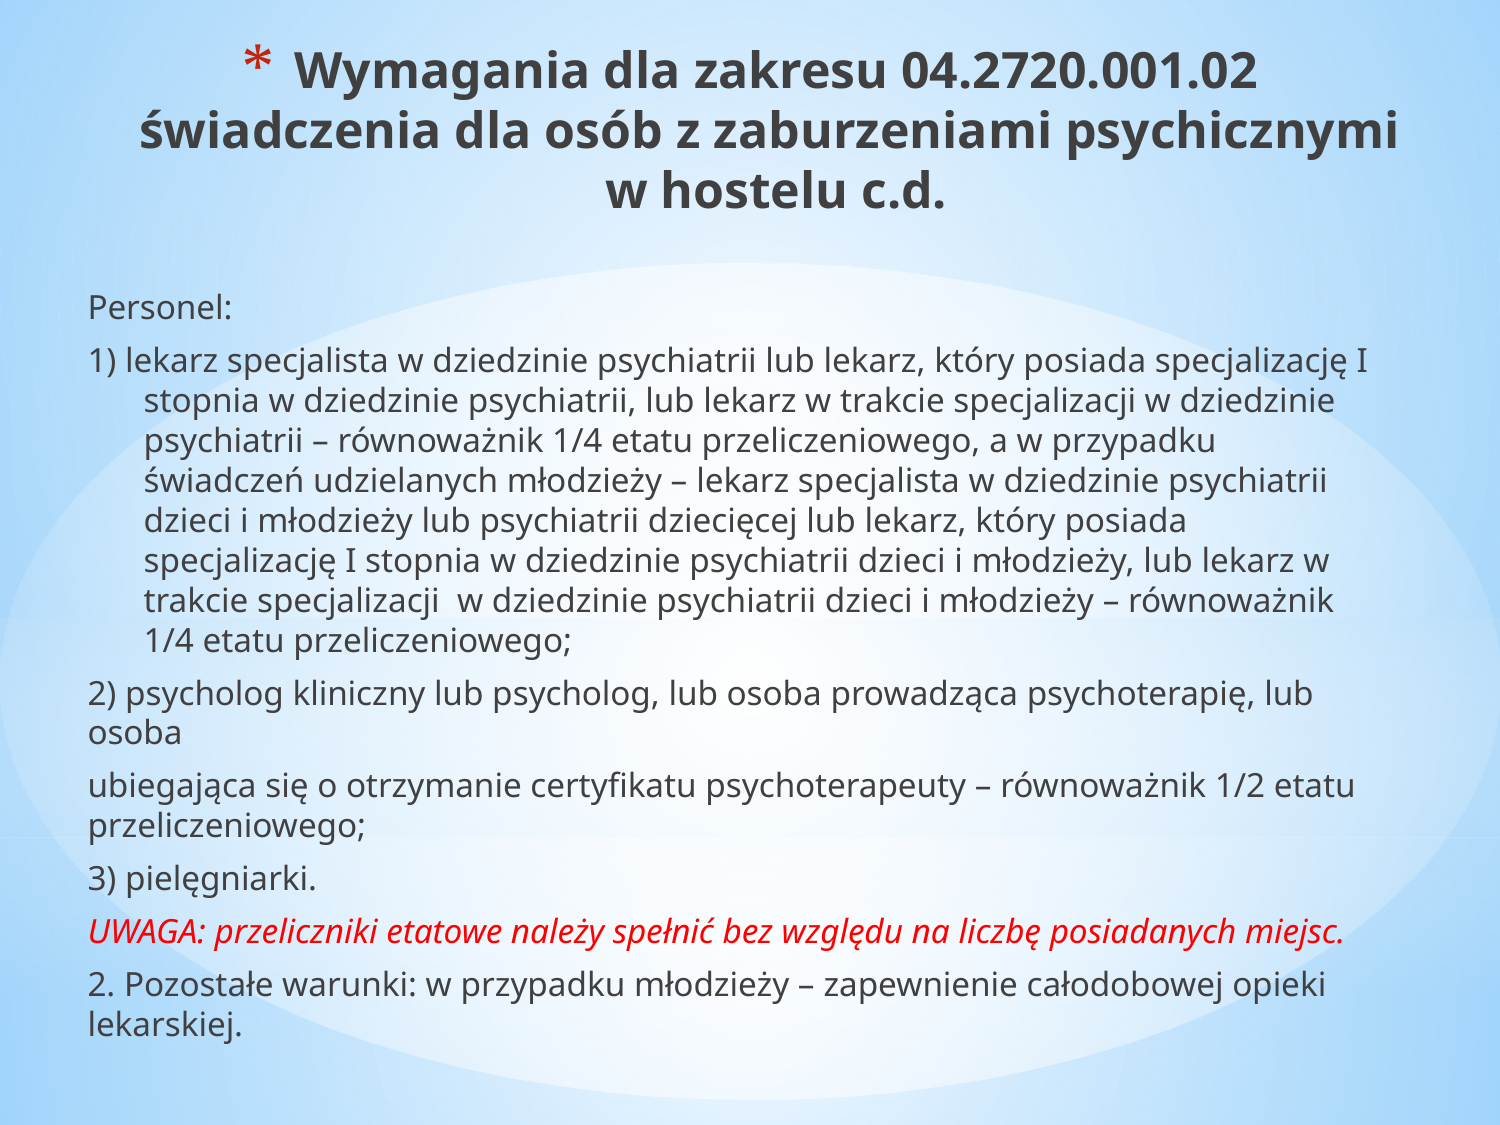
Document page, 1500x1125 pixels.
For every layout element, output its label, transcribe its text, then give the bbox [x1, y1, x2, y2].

title Wymagania dla zakresu 04.2720.001.02 świadczenia dla osób z zaburzeniami psychicznymi w hostelu c.d. [64, 30, 1436, 243]
list Personel: 1) lekarz specjalista w dziedzinie psychiatrii lub lekarz, który posiada specjalizację I stopnia w dziedzinie psychiatrii, lub lekarz w trakcie specjalizacji w dziedzinie psychiatrii – równoważnik 1/4 etatu przeliczeniowego, a w przypadku świadczeń udzielanych młodzieży – lekarz specjalista w dziedzinie psychiatrii dzieci i młodzieży lub psychiatrii dziecięcej lub lekarz, który posiada specjalizację I stopnia w dziedzinie psychiatrii dzieci i młodzieży, lub lekarz w trakcie specjalizacji w dziedzinie psychiatrii dzieci i młodzieży – równoważnik 1/4 etatu przeliczeniowego; 2) psycholog kliniczny lub psycholog, lub osoba prowadząca psychoterapię, lub osoba ubiegająca się o otrzymanie certyfikatu psychoterapeuty – równoważnik 1/2 etatu przeliczeniowego; 3) pielęgniarki. UWAGA: przeliczniki etatowe należy spełnić bez względu na liczbę posiadanych miejsc. 2. Pozostałe warunki: w przypadku młodzieży – zapewnienie całodobowej opieki lekarskiej. [64, 278, 1388, 1083]
